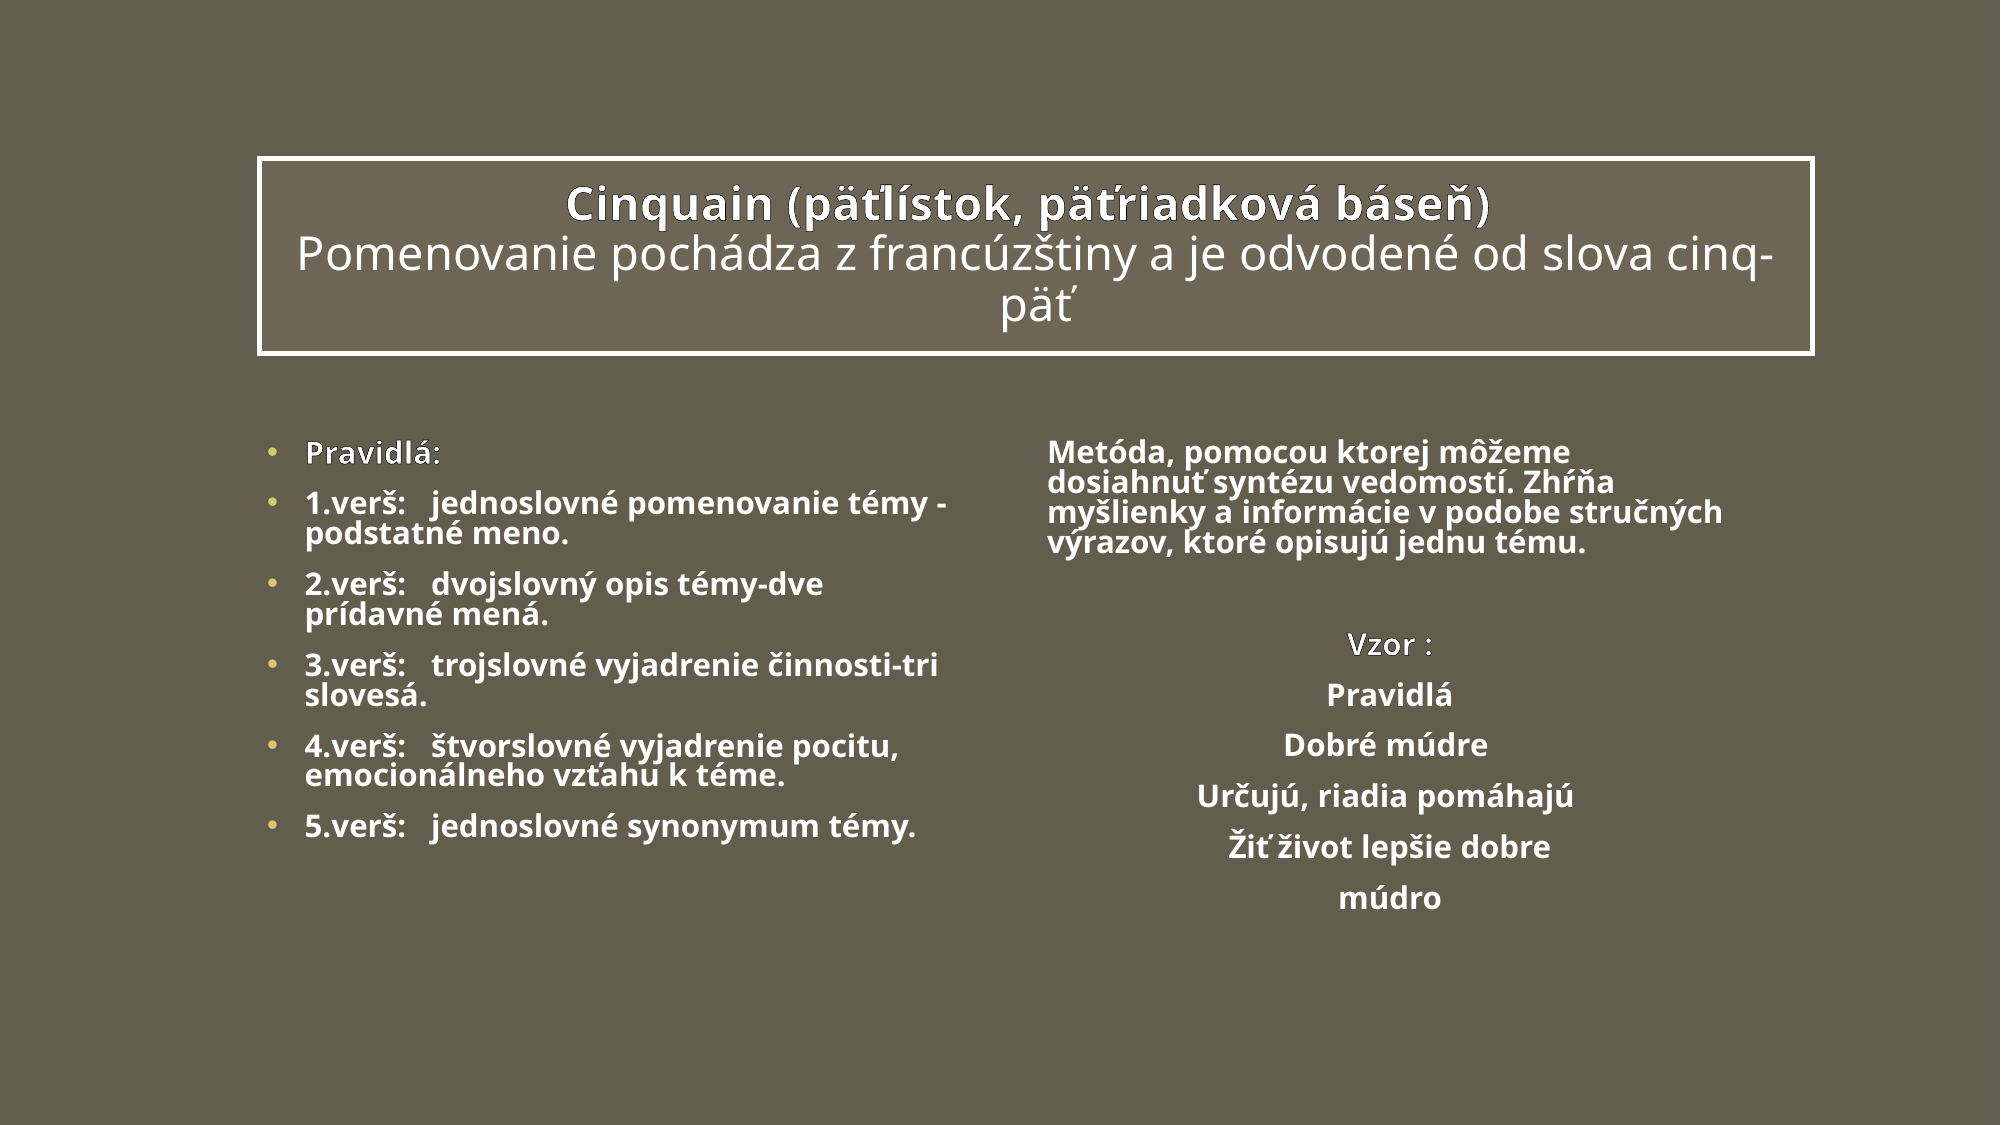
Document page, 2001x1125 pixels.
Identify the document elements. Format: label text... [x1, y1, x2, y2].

list Pravidlá: 1.verš: jednoslovné pomenovanie témy -podstatné meno. 2.verš: dvojslovný opis témy-dve prídavné mená. 3.verš: trojslovné vyjadrenie činnosti-tri slovesá. 4.verš: štvorslovné vyjadrenie pocitu, emocionálneho vzťahu k téme. 5.verš: jednoslovné synonymum témy. [258, 432, 961, 1019]
text_box Metóda, pomocou ktorej môžeme dosiahnuť syntézu vedomostí. Zhŕňa myšlienky a informácie v podobe stručných výrazov, ktoré opisujú jednu tému. Vzor : Pravidlá Dobré múdre Určujú, riadia pomáhajú Žiť život lepšie dobre múdro [1039, 432, 1741, 1018]
title Cinquain (päťlístok, päťriadková báseň) Pomenovanie pochádza z francúzštiny a je odvodené od slova cinq-päť [257, 156, 1815, 356]
